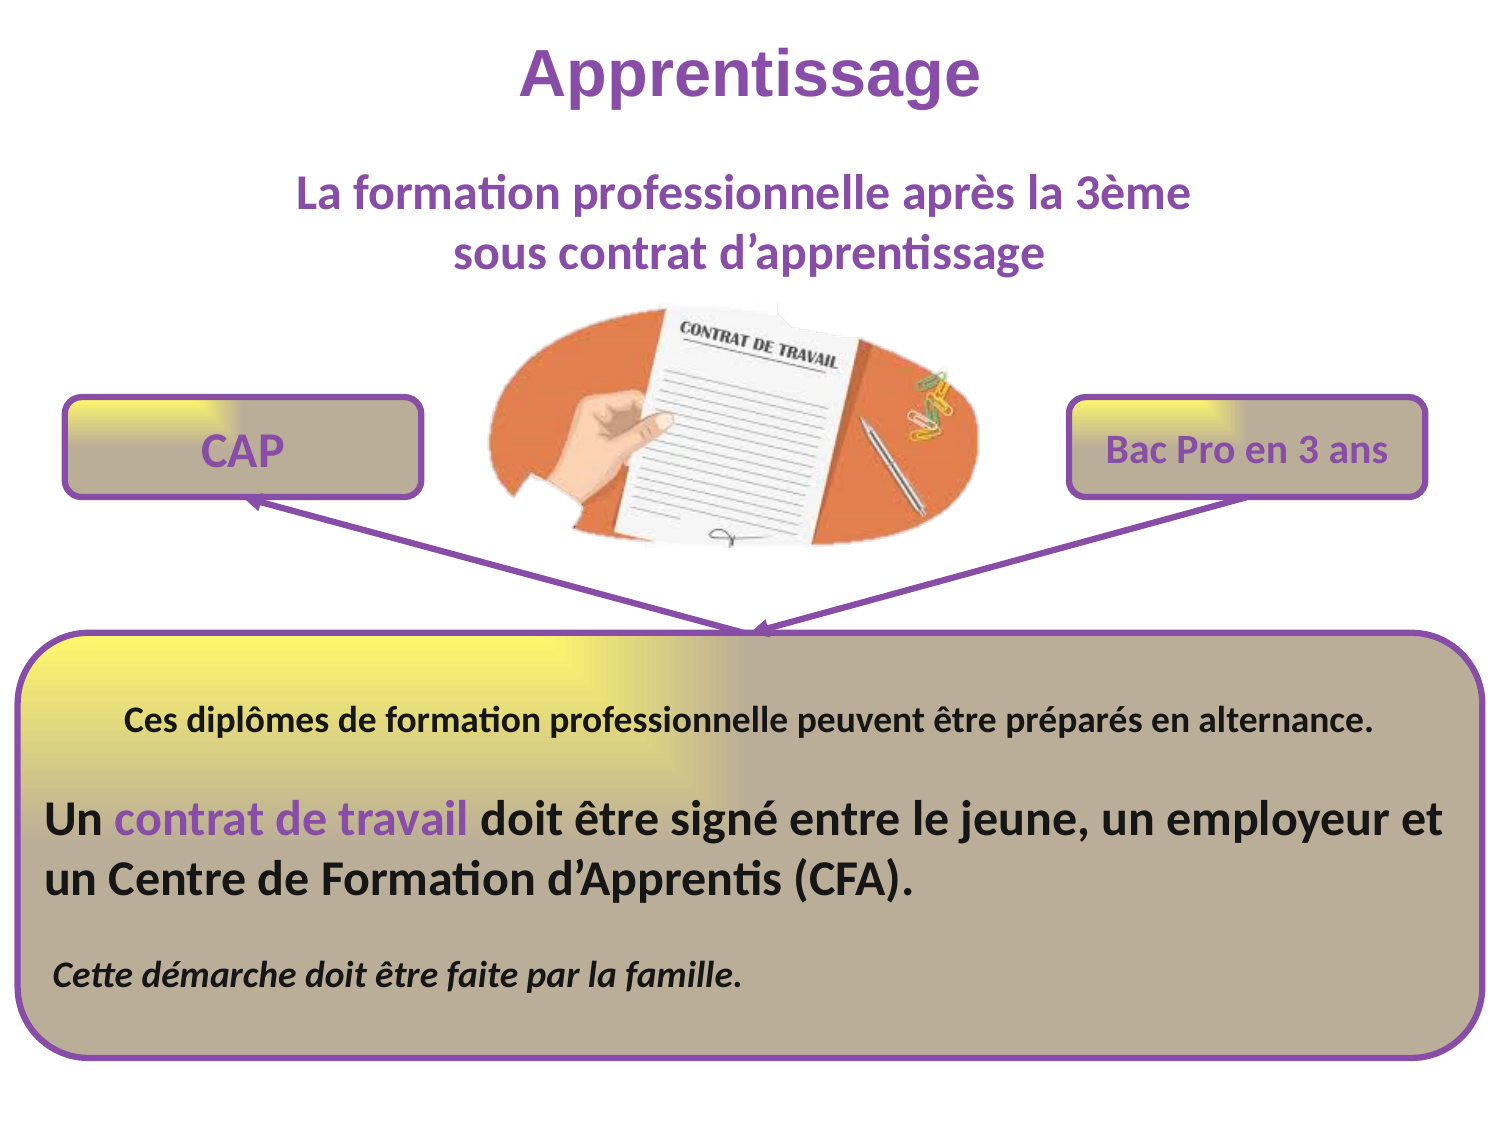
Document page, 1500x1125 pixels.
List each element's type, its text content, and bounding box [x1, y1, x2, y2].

text_box [749, 497, 1247, 636]
text_box La formation professionnelle après la 3ème sous contrat d’apprentissage [53, 125, 1447, 315]
text_box Bac Pro en 3 ans [1068, 397, 1426, 498]
text_box Apprentissage [0, 27, 1500, 119]
text_box CAP [64, 397, 422, 498]
picture [480, 303, 986, 548]
text_box [242, 494, 744, 633]
text_box Ces diplômes de formation professionnelle peuvent être préparés en alternance. Un contrat de travail doit être signé entre le jeune, un employeur et un Centre de Formation d’Apprentis (CFA). Cette démarche doit être faite par la famille. [17, 632, 1483, 1058]
